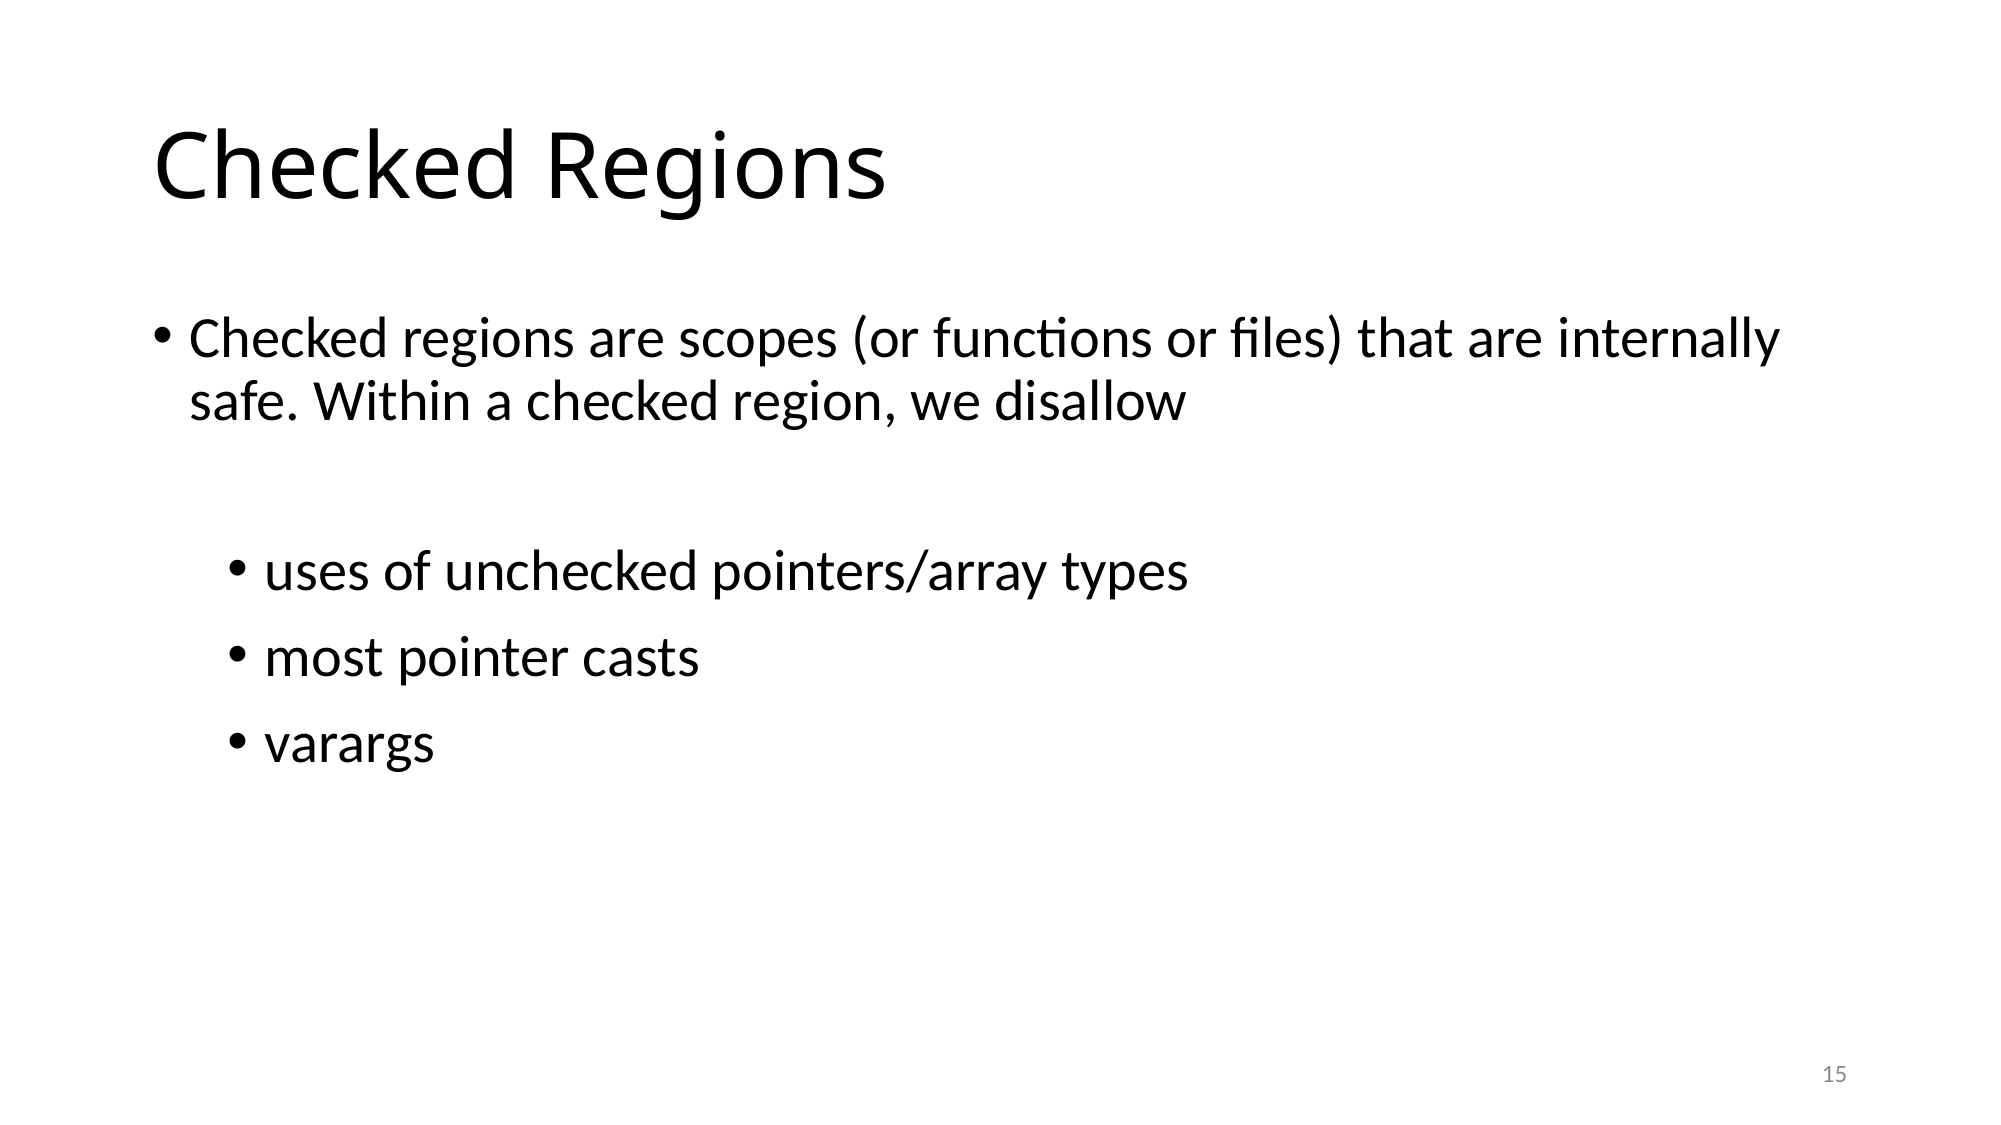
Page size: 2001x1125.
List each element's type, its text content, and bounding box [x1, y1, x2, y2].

list Checked regions are scopes (or functions or files) that are internally safe. Within a checked region, we disallow uses of unchecked pointers/array types most pointer casts varargs [137, 299, 1863, 1014]
slide_number 15 [1412, 1042, 1863, 1103]
title Checked Regions [137, 59, 1863, 278]
